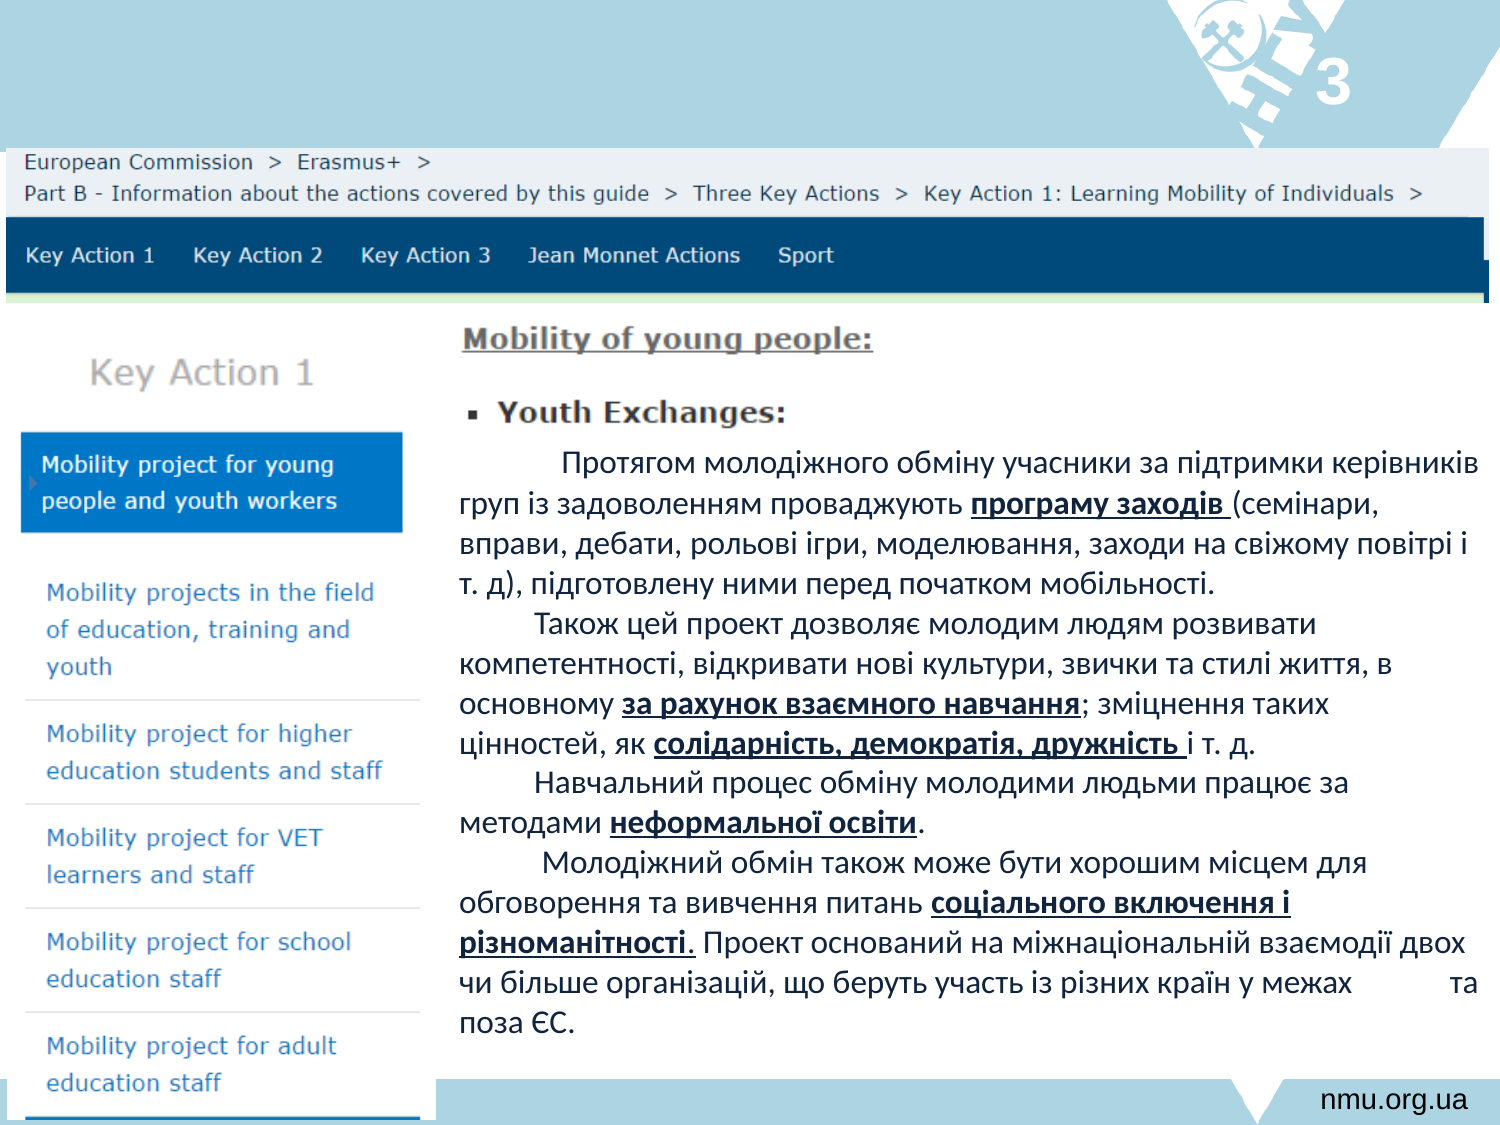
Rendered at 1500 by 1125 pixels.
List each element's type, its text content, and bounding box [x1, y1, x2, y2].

picture [0, 0, 1500, 1125]
text_box Протягом молодіжного обміну учасники за підтримки керівників груп із задоволенням проваджують програму заходів (семінари, вправи, дебати, рольові ігри, моделювання, заходи на свіжому повітрі і т. д), підготовлену ними перед початком мобільності. Також цей проект дозволяє молодим людям розвивати компетентності, відкривати нові культури, звички та стилі життя, в основному за рахунок взаємного навчання; зміцнення таких цінностей, як солідарність, демократія, дружність і т. д. Навчальний процес обміну молодими людьми працює за методами неформальної освіти. Молодіжний обмін також може бути хорошим місцем для обговорення та вивчення питань соціального включення і різноманітності. Проект оснований на міжнаціональній взаємодії двох чи більше організацій, що беруть участь із різних країн у межах та поза ЄС. [444, 383, 1497, 1108]
